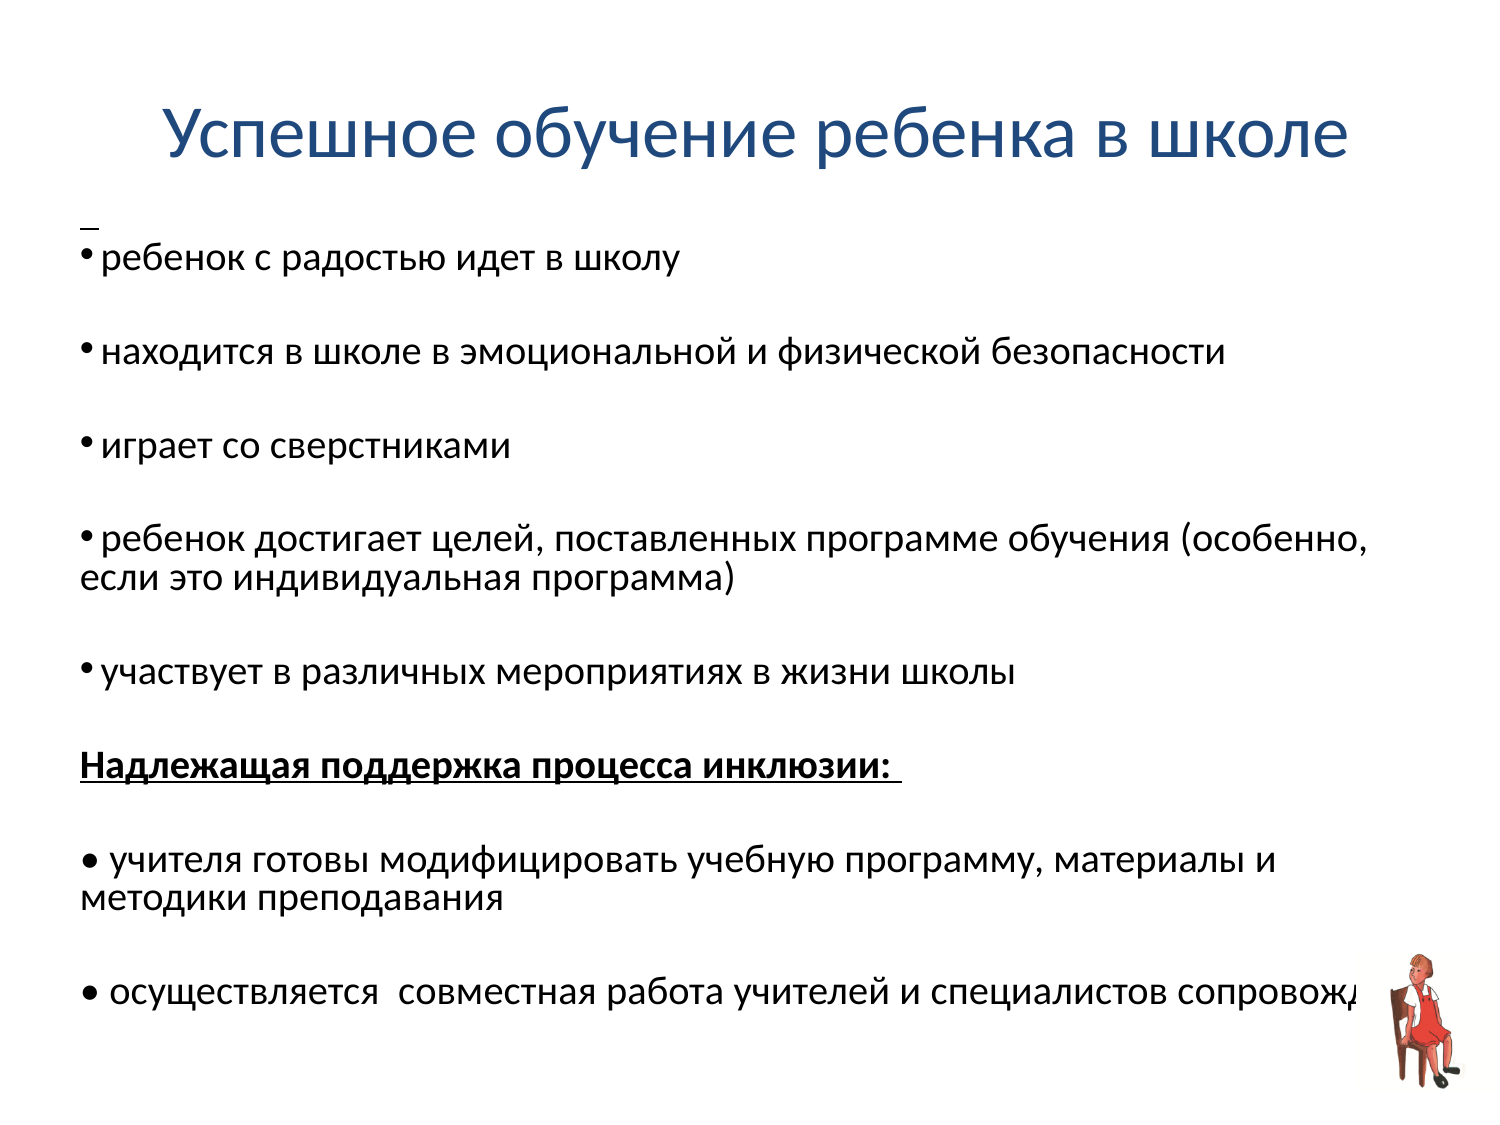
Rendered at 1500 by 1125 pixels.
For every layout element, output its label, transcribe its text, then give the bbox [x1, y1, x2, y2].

title Успешное обучение ребенка в школе [30, 43, 1500, 211]
list ребенок с радостью идет в школу находится в школе в эмоциональной и физической безопасности играет со сверстниками ребенок достигает целей, поставленных программе обучения (особенно, если это индивидуальная программа) участвует в различных мероприятиях в жизни школы Надлежащая поддержка процесса инклюзии: • учителя готовы модифицировать учебную программу, материалы и методики преподавания • осуществляется совместная работа учителей и специалистов сопровождения [64, 196, 1472, 1047]
picture [1355, 951, 1496, 1093]
